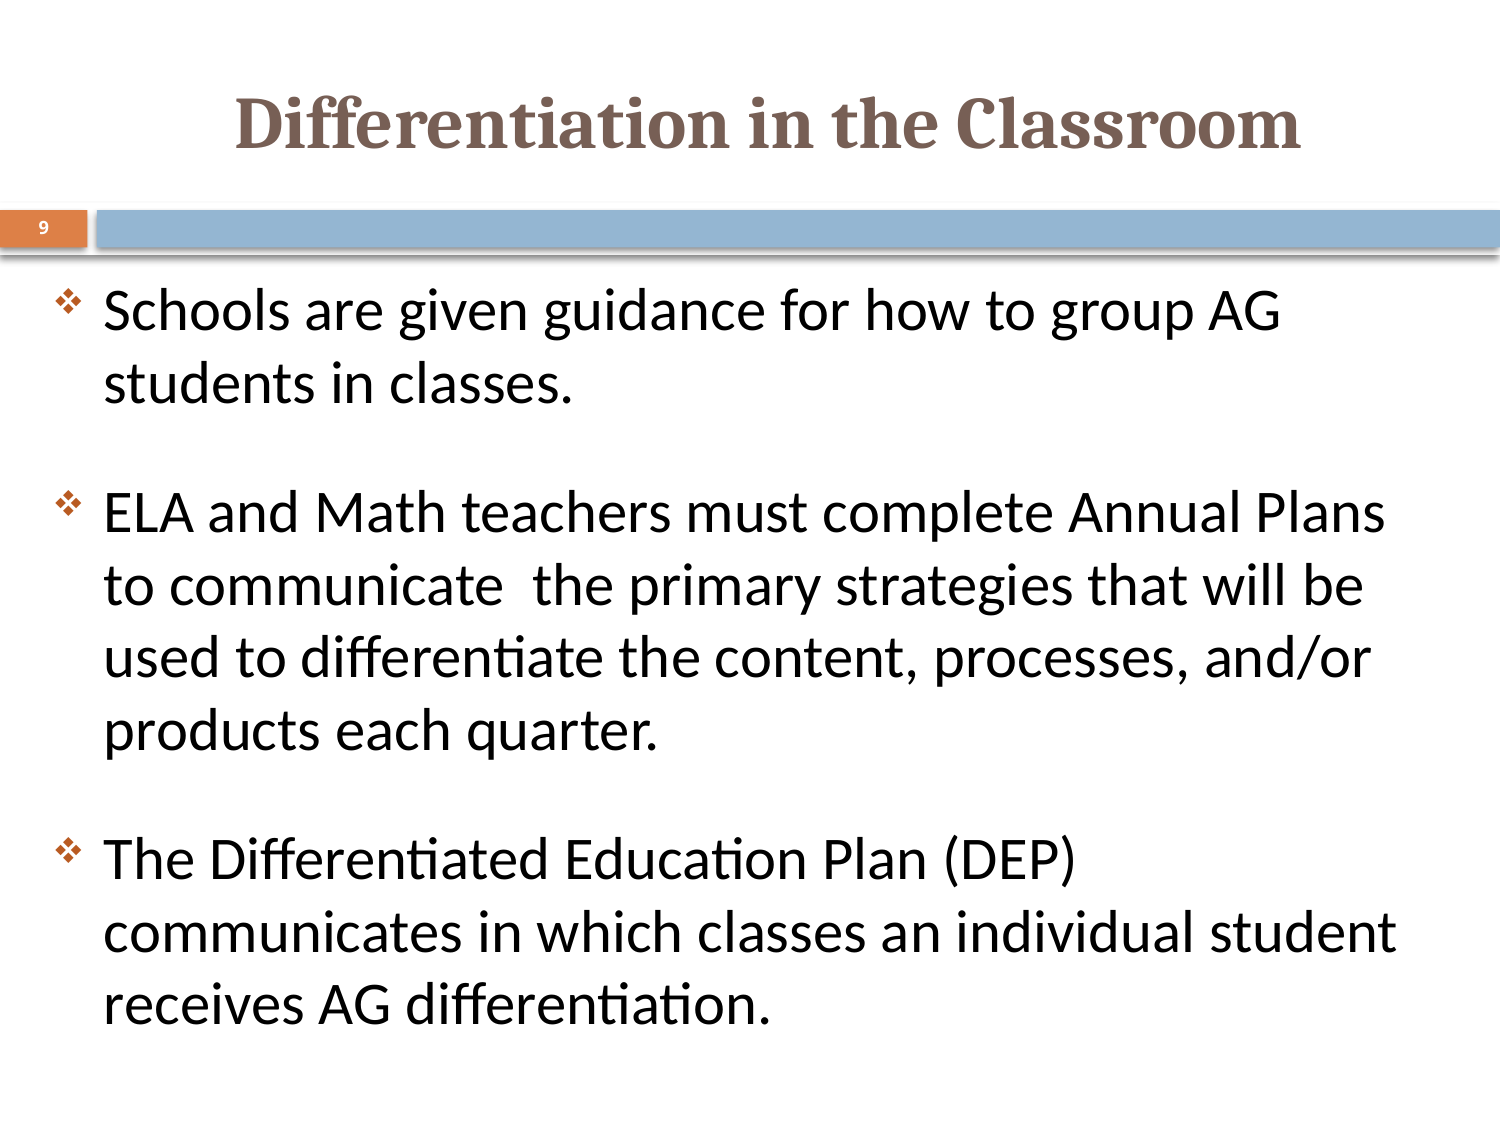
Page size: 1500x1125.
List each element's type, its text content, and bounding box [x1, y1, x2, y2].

list Schools are given guidance for how to group AG students in classes. ELA and Math teachers must complete Annual Plans to communicate the primary strategies that will be used to differentiate the content, processes, and/or products each quarter. The Differentiated Education Plan (DEP) communicates in which classes an individual student receives AG differentiation. [37, 262, 1463, 1050]
slide_number 9 [0, 208, 88, 249]
title Differentiation in the Classroom [100, 37, 1438, 200]
